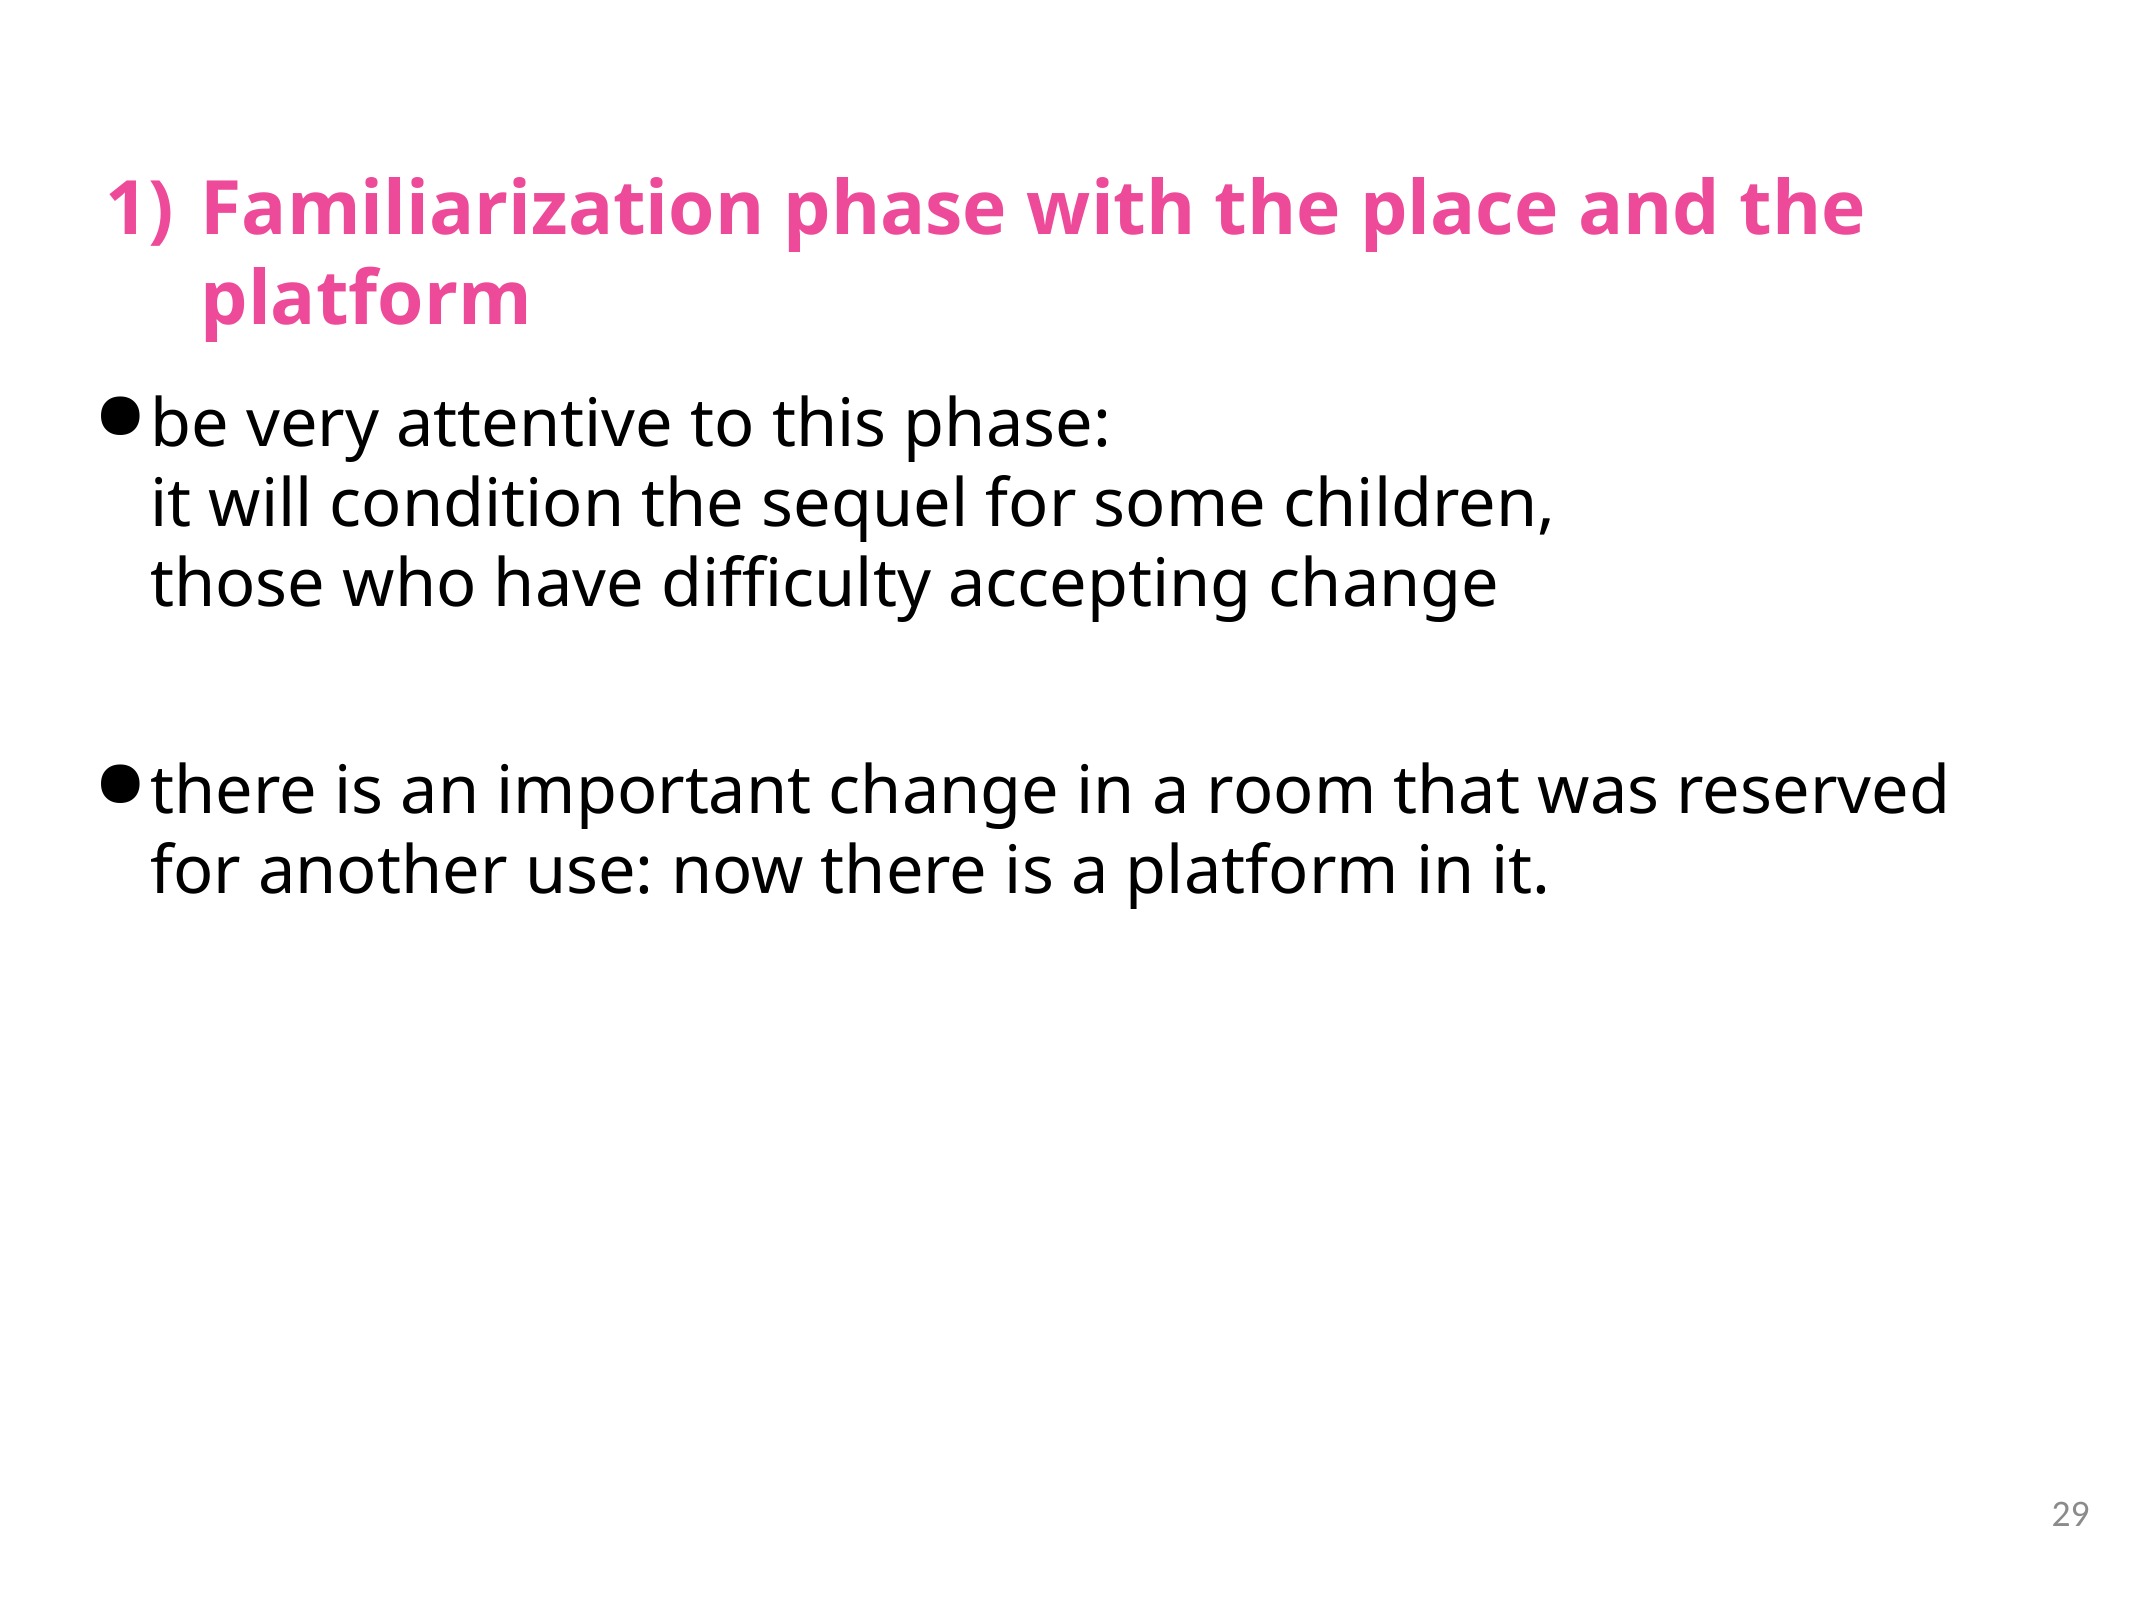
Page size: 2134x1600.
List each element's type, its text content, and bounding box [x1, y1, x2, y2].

list be very attentive to this phase: it will condition the sequel for some children, those who have difficulty accepting change there is an important change in a room that was reserved for another use: now there is a platform in it. [72, 358, 2061, 1422]
slide_number 29 [1976, 1450, 2105, 1573]
title Familiarization phase with the place and the platform [72, 138, 2061, 317]
